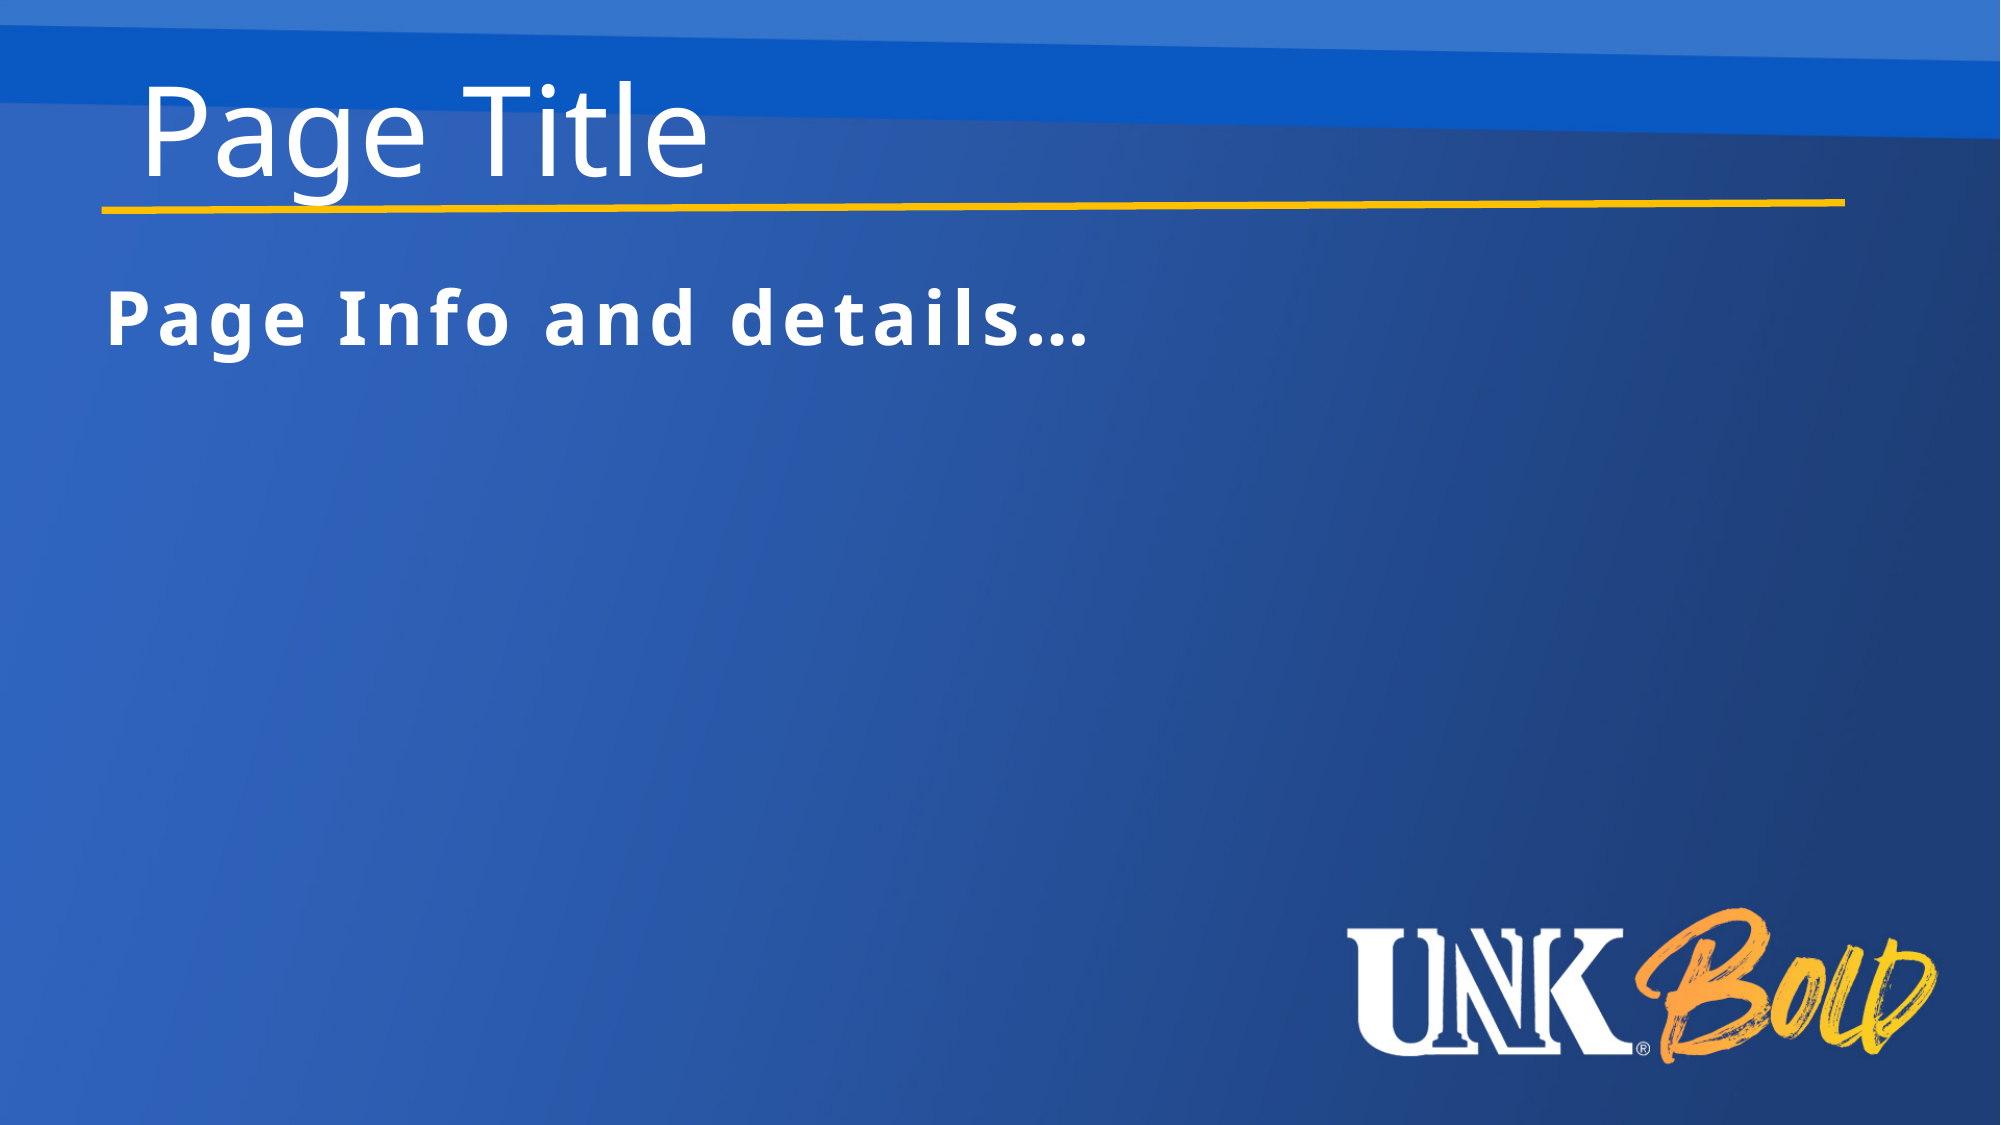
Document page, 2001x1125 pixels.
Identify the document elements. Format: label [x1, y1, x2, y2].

picture [0, 0, 2000, 1125]
text_box [101, 202, 1845, 211]
